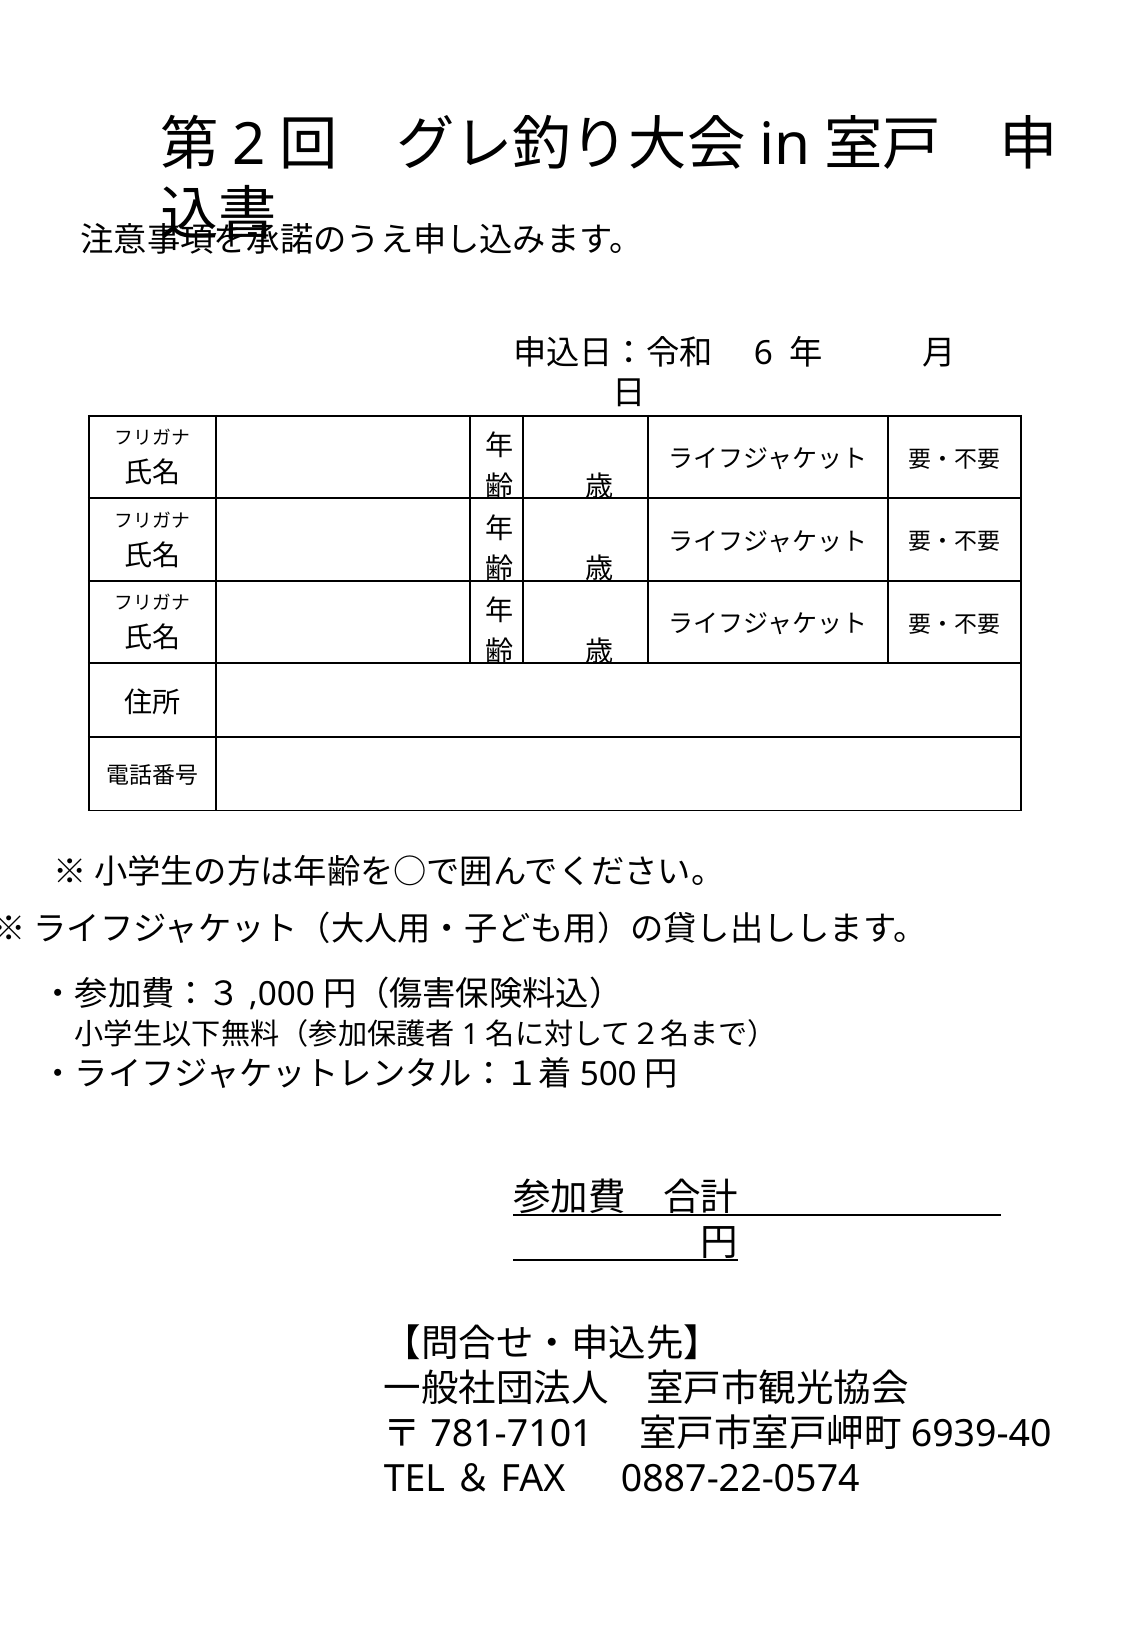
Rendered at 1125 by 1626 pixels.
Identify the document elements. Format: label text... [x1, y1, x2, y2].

table_header 年齢 [471, 417, 522, 497]
table_cell 住所 [90, 664, 215, 736]
table_header [217, 417, 469, 497]
text_box 第2回 グレ釣り大会in室戸 申込書 [145, 99, 1104, 254]
text_box 申込日：令和 6 年 月 日 [498, 323, 971, 419]
table_cell 要・不要 [889, 582, 1020, 662]
table_cell [217, 582, 469, 662]
table_cell 歳 [524, 582, 647, 662]
table_cell 要・不要 [889, 499, 1020, 580]
table_cell フリガナ 氏名 [90, 582, 215, 662]
table_cell 電話番号 [90, 738, 215, 810]
table_cell 歳 [524, 499, 647, 580]
table_header 歳 [524, 419, 647, 497]
text_box ※ライフジャケット（大人用・子ども用）の貸し出しします。 [0, 899, 942, 955]
text_box 注意事項を承諾のうえ申し込みます。 [66, 211, 658, 266]
table_cell 年齢 [471, 582, 522, 662]
table_header 要・不要 [889, 417, 1020, 497]
text_box ・参加費：３,000円（傷害保険料込） 小学生以下無料（参加保護者1名に対して２名まで） ・ライフジャケットレンタル：１着500円 [26, 964, 792, 1099]
table_cell ライフジャケット [649, 499, 887, 580]
text_box 【問合せ・申込先】 一般社団法人 室戸市観光協会 〒781-7101 室戸市室戸岬町6939-40 TEL＆FAX 0887-22-0574 [369, 1311, 1067, 1506]
table_cell [217, 664, 1020, 736]
table_header フリガナ 氏名 [90, 417, 215, 497]
table_header ライフジャケット [649, 419, 887, 497]
table_cell 年齢 [471, 499, 522, 580]
table_cell [217, 499, 469, 580]
text_box 参加費 合計 円 [498, 1165, 1022, 1271]
table_cell フリガナ 氏名 [90, 499, 215, 580]
text_box ※小学生の方は年齢を○で囲んでください。 [38, 842, 740, 898]
table_cell ライフジャケット [649, 582, 887, 662]
table_cell [217, 738, 1020, 810]
